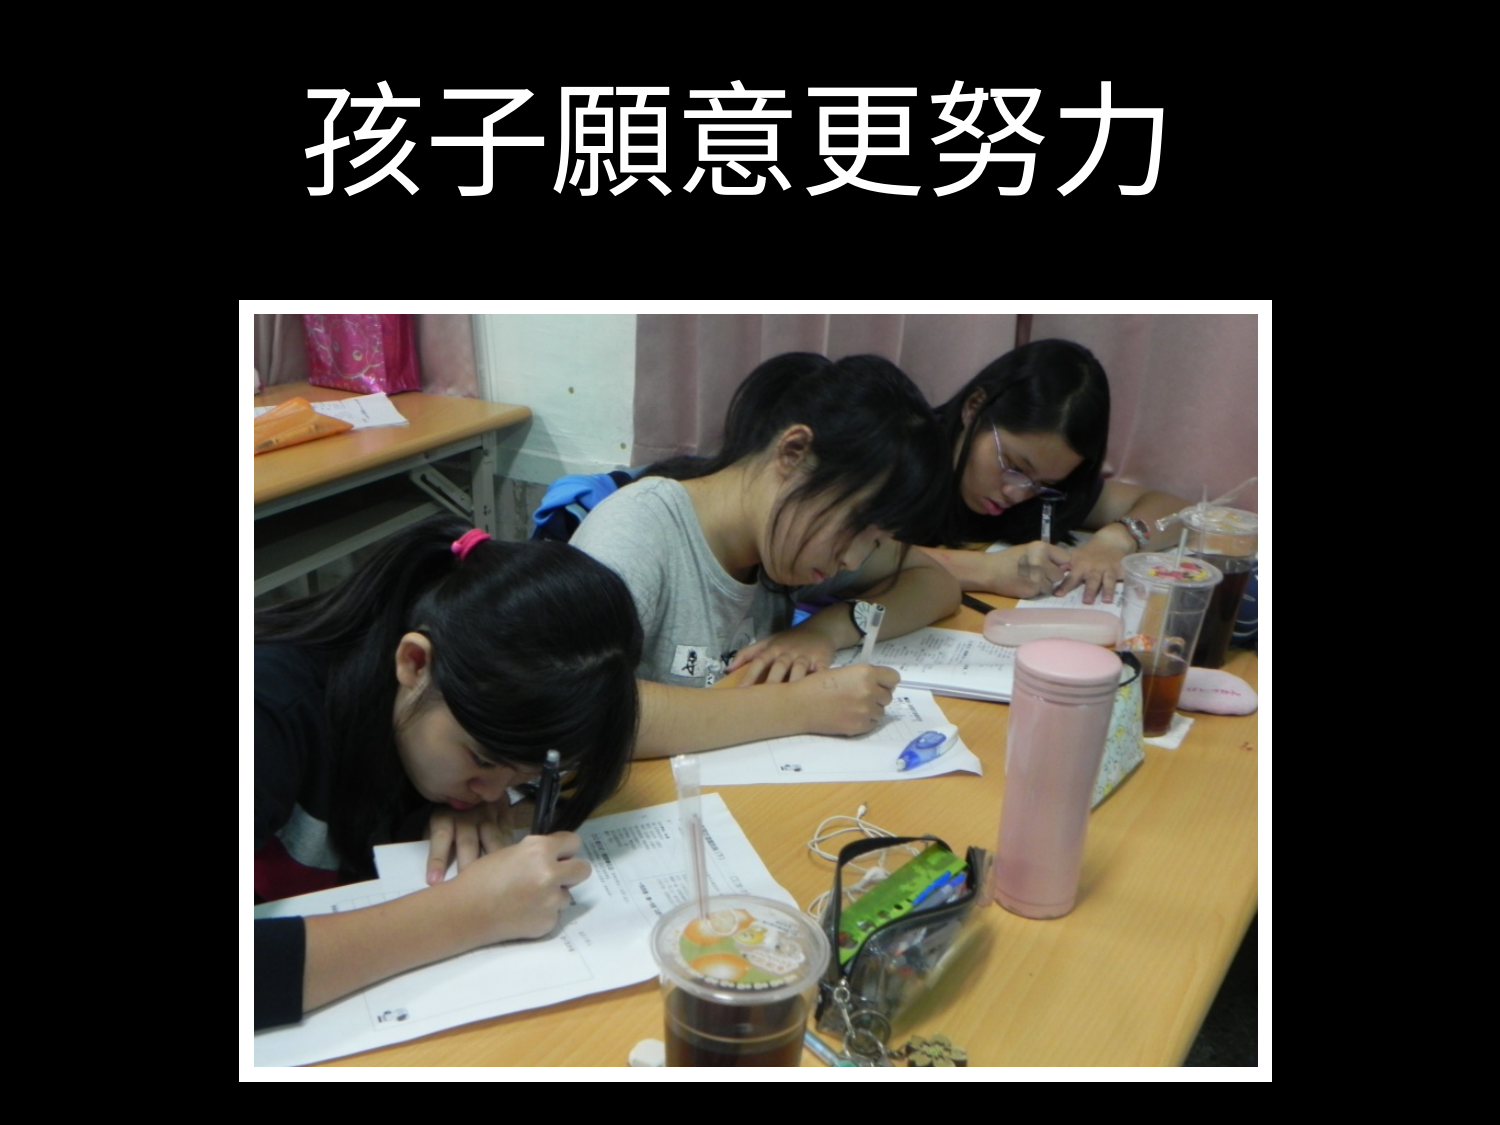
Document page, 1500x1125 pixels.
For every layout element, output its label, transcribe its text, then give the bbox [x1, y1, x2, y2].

title 孩子願意更努力 [100, 42, 1376, 231]
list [253, 314, 1259, 1068]
